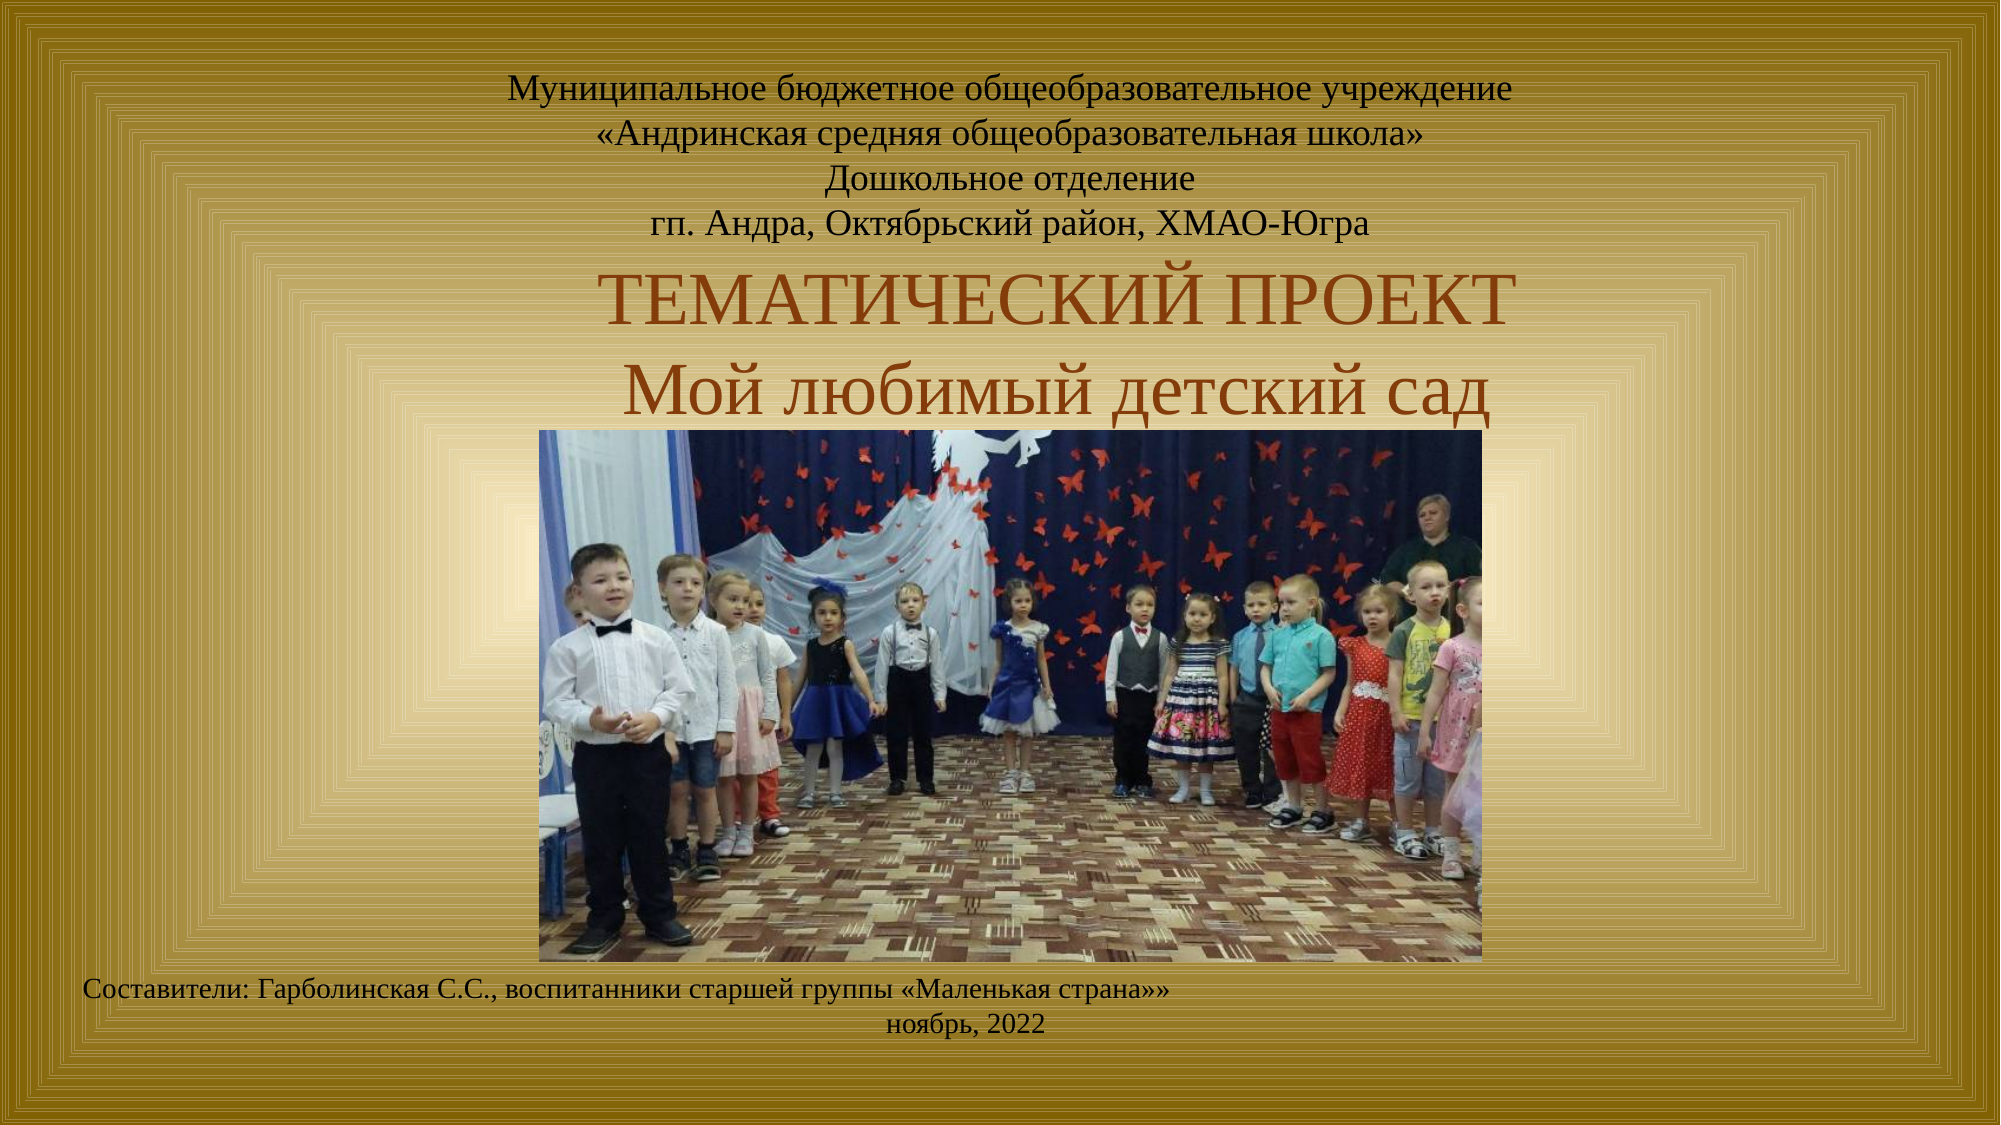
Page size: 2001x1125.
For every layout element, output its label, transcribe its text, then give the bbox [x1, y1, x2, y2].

picture [539, 430, 1482, 962]
text_box Составители: Гарболинская С.С., воспитанники старшей группы «Маленькая страна»» ноябрь, 2022 [67, 961, 1857, 1047]
text_box ТЕМАТИЧЕСКИЙ ПРОЕКТ Мой любимый детский сад [368, 242, 1747, 437]
text_box Муниципальное бюджетное общеобразовательное учреждение «Андринская средняя общеобразовательная школа» Дошкольное отделение гп. Андра, Октябрьский район, ХМАО-Югра [290, 55, 1731, 251]
